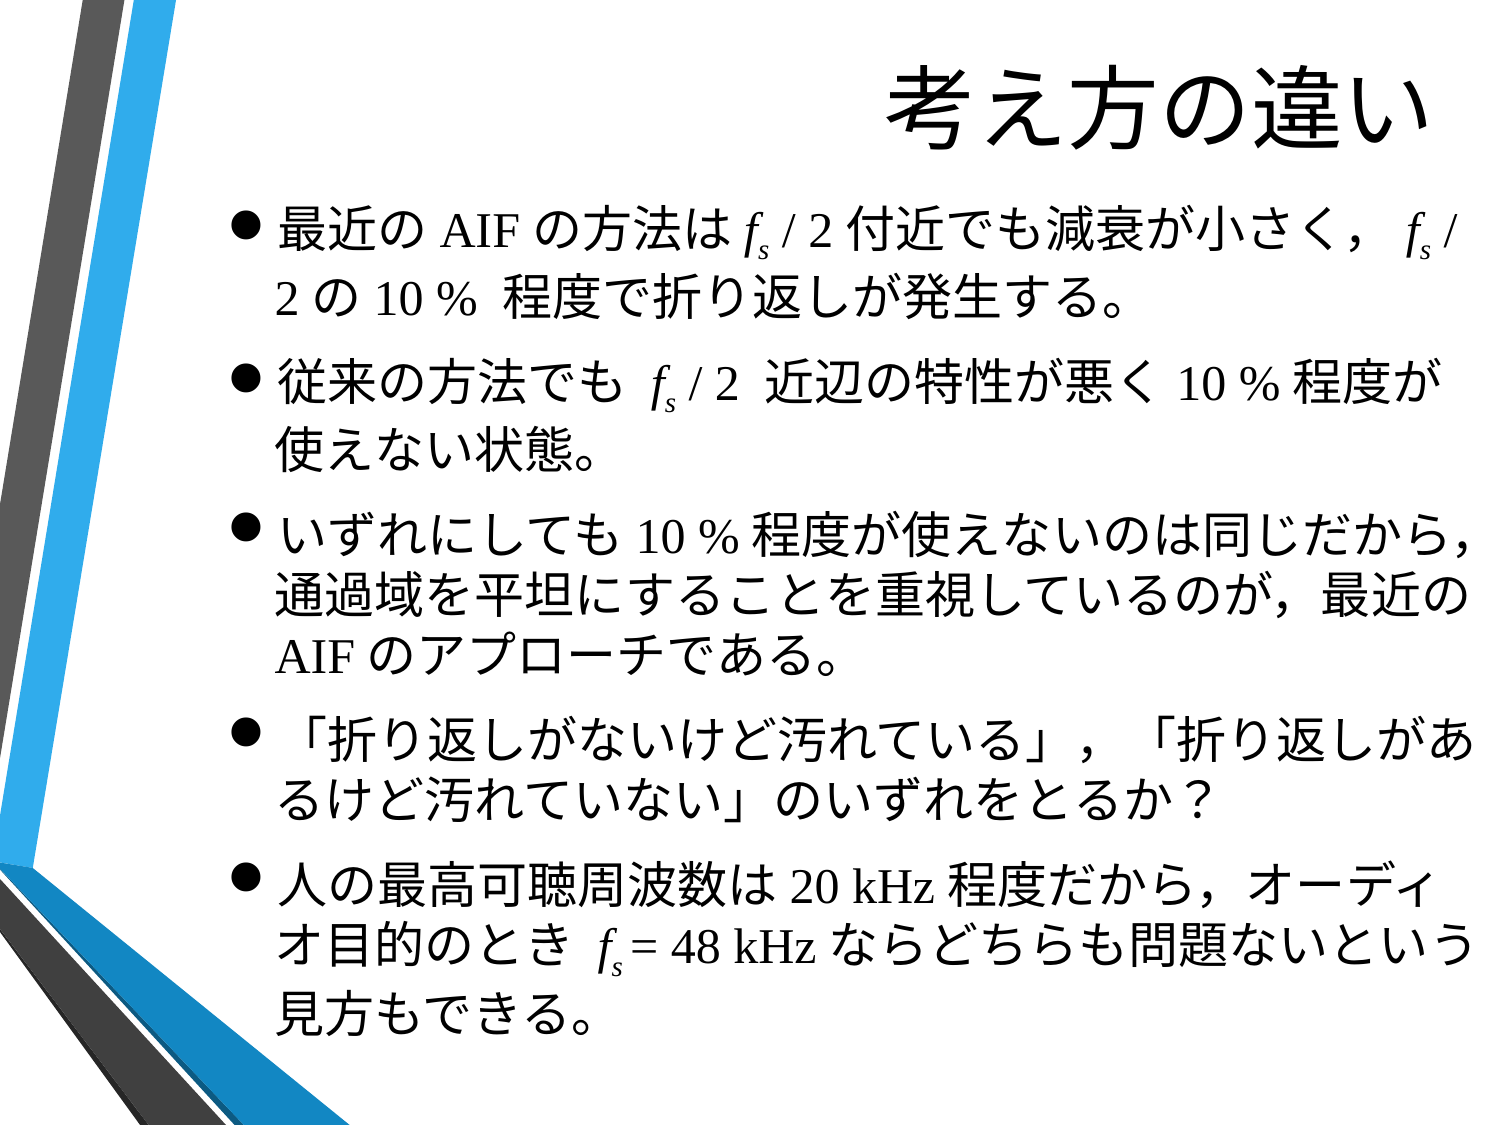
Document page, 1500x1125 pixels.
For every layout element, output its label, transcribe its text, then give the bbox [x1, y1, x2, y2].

list 最近のAIFの方法はfs / 2付近でも減衰が小さく，fs / 2の10 % 程度で折り返しが発生する。 従来の方法でも fs / 2 近辺の特性が悪く10 %程度が使えない状態。 いずれにしても10 %程度が使えないのは同じだから，通過域を平坦にすることを重視しているのが，最近のAIFのアプローチである。 「折り返しがないけど汚れている」，「折り返しがあるけど汚れていない」のいずれをとるか？ 人の最高可聴周波数は20 kHz程度だから，オーディオ目的のとき fs = 48 kHzならどちらも問題ないという見方もできる。 [212, 189, 1500, 284]
title 考え方の違い [148, 21, 1450, 190]
